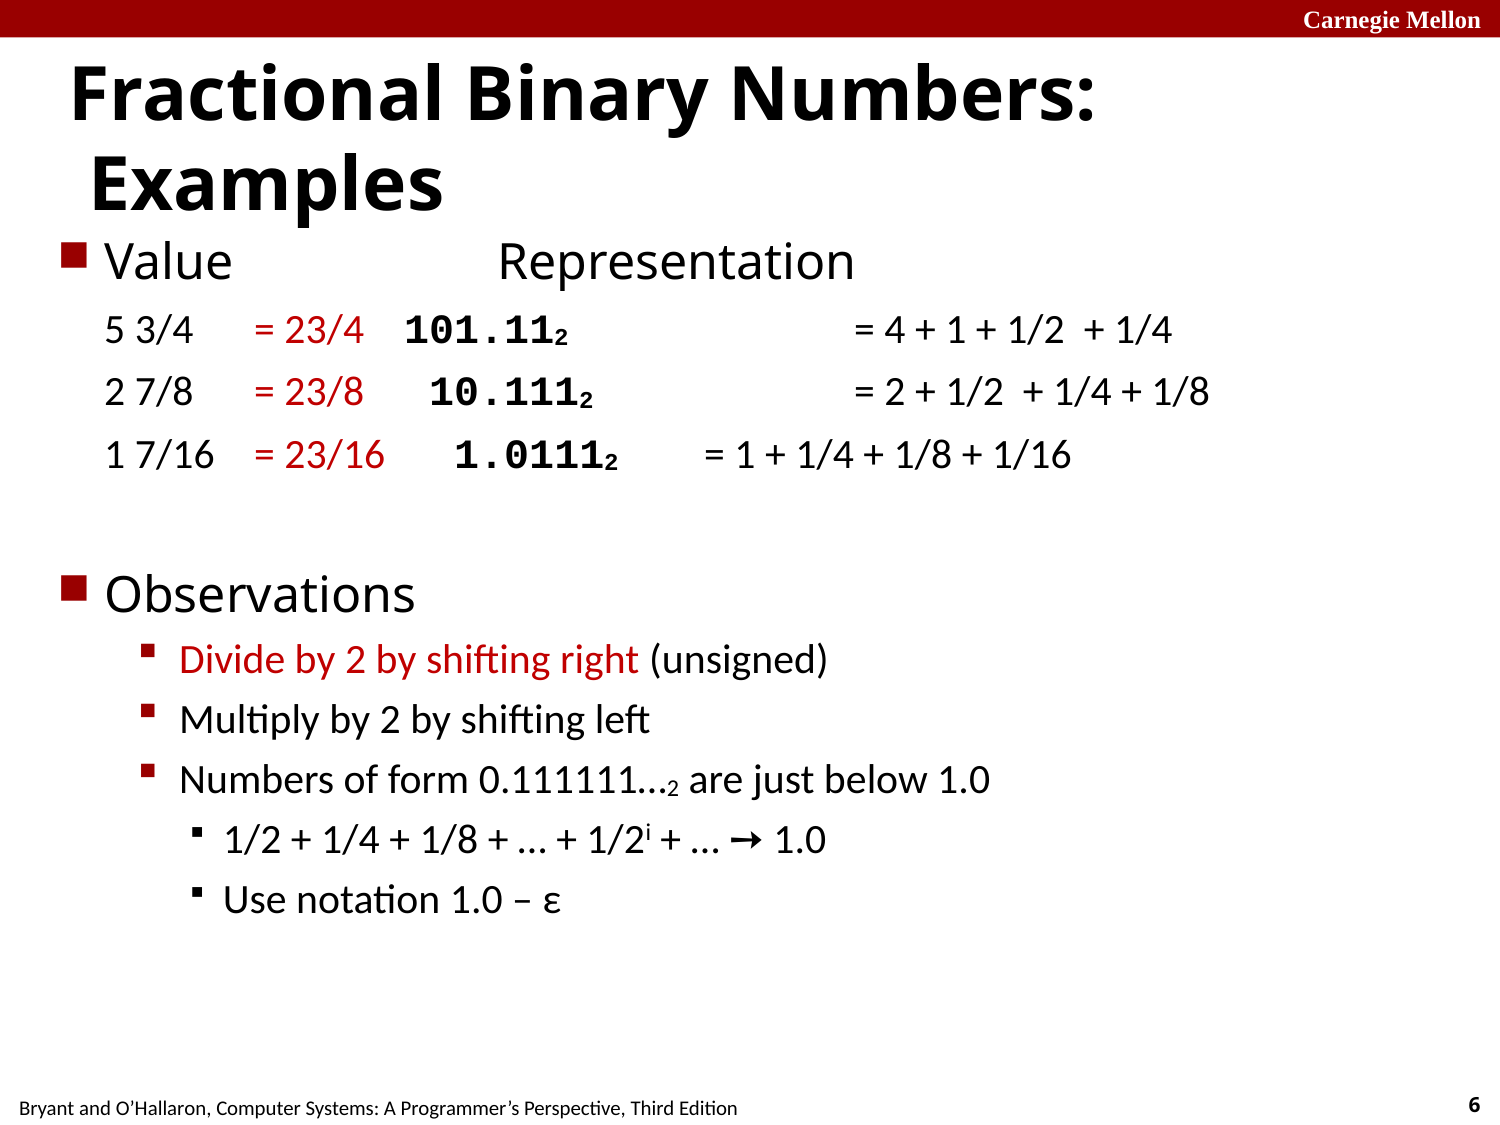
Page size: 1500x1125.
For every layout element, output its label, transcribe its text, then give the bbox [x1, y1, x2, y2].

title Fractional Binary Numbers: Examples [62, 41, 1438, 229]
text_box Value Representation 5 3/4 = 23/4 101.112 = 4 + 1 + 1/2 + 1/4 2 7/8 = 23/8 010.1112 = 2 + 1/2 + 1/4 + 1/8 1 7/16 = 23/16 001.01112 = 1 + 1/4 + 1/8 + 1/16 Observations Divide by 2 by shifting right (unsigned) Multiply by 2 by shifting left Numbers of form 0.111111…2 are just below 1.0 1/2 + 1/4 + 1/8 + … + 1/2i + … ➙ 1.0 Use notation 1.0 – ε [62, 229, 1438, 1088]
